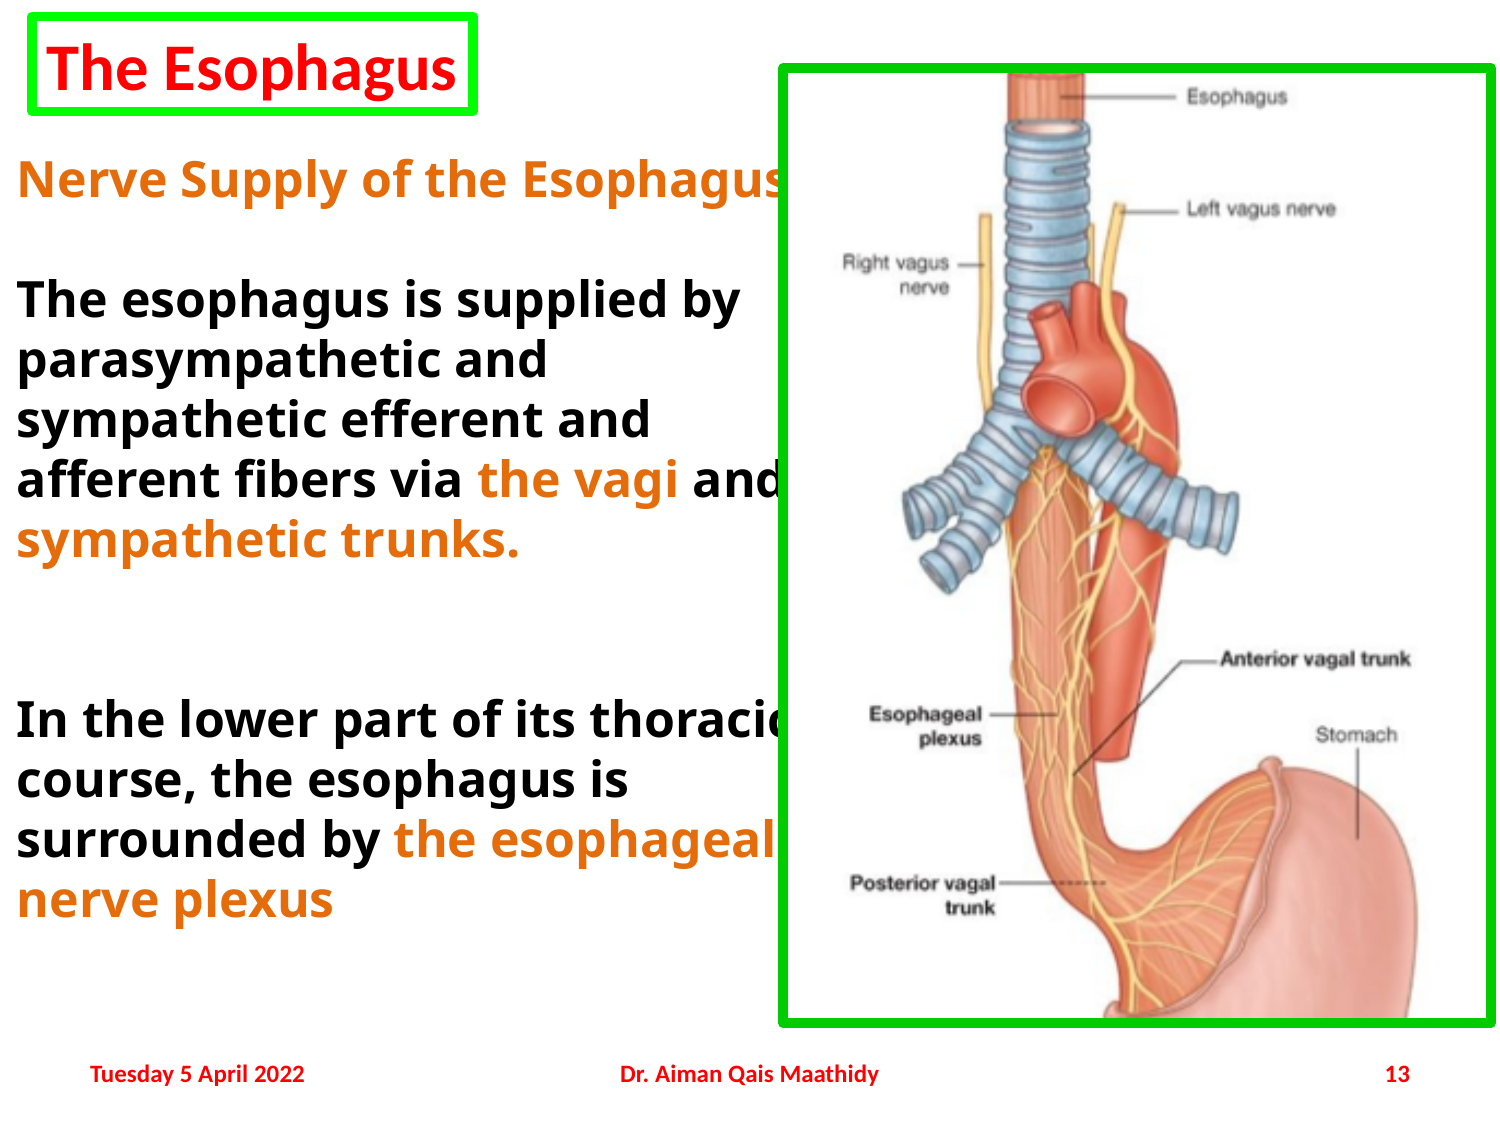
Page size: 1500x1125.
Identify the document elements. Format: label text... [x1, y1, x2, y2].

footer Dr. Aiman Qais Maathidy [512, 1042, 988, 1103]
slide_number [75, 1042, 425, 1103]
slide_number 13 [1074, 1042, 1425, 1103]
text_box The Esophagus [32, 16, 474, 112]
text_box Nerve Supply of the Esophagus The esophagus is supplied by parasympathetic and sympathetic efferent and afferent fibers via the vagi and sympathetic trunks. In the lower part of its thoracic course, the esophagus is surrounded by the esophageal nerve plexus [2, 140, 778, 936]
picture [787, 72, 1487, 1019]
